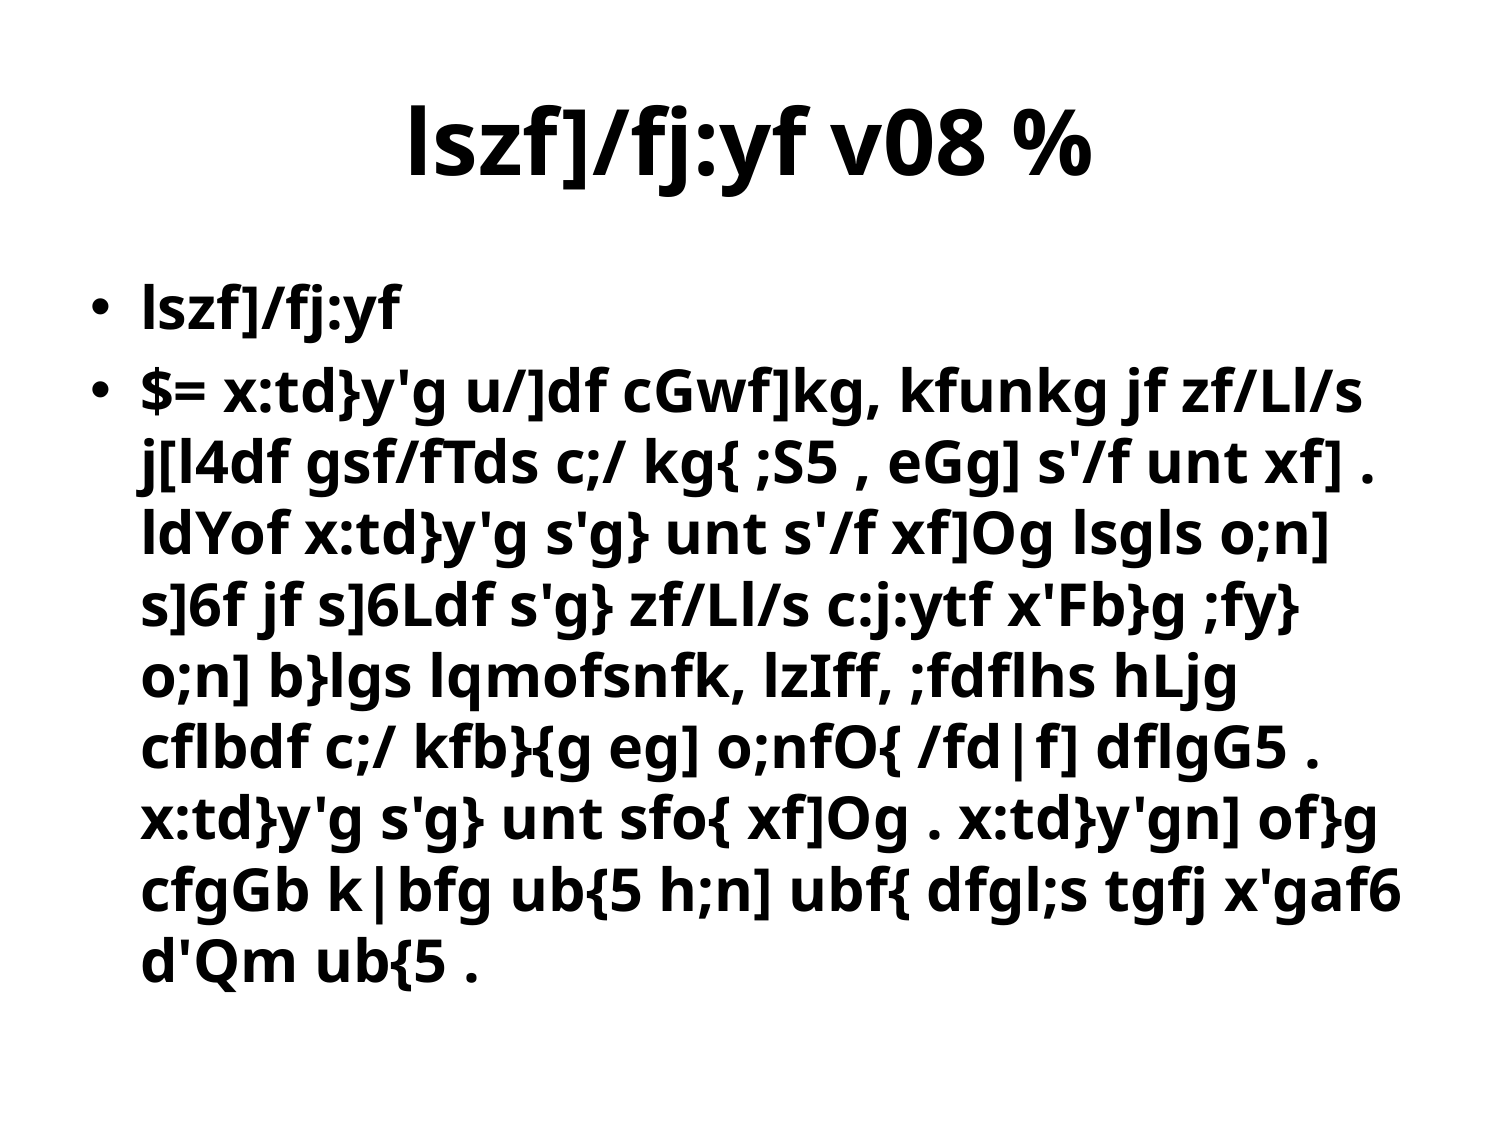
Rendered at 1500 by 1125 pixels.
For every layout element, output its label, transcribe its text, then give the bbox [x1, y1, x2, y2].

list lszf]/fj:yf $= x:td}y'g u/]df cGwf]kg, kfunkg jf zf/Ll/s j[l4df gsf/fTds c;/ kg{ ;S5 , eGg] s'/f unt xf] . ldYof x:td}y'g s'g} unt s'/f xf]Og lsgls o;n] s]6f jf s]6Ldf s'g} zf/Ll/s c:j:ytf x'Fb}g ;fy} o;n] b}lgs lqmofsnfk, lzIff, ;fdflhs hLjg cflbdf c;/ kfb}{g eg] o;nfO{ /fd|f] dflgG5 . x:td}y'g s'g} unt sfo{ xf]Og . x:td}y'gn] of}g cfgGb k|bfg ub{5 h;n] ubf{ dfgl;s tgfj x'gaf6 d'Qm ub{5 . [75, 262, 1425, 1005]
title lszf]/fj:yf v08 % [75, 45, 1425, 233]
